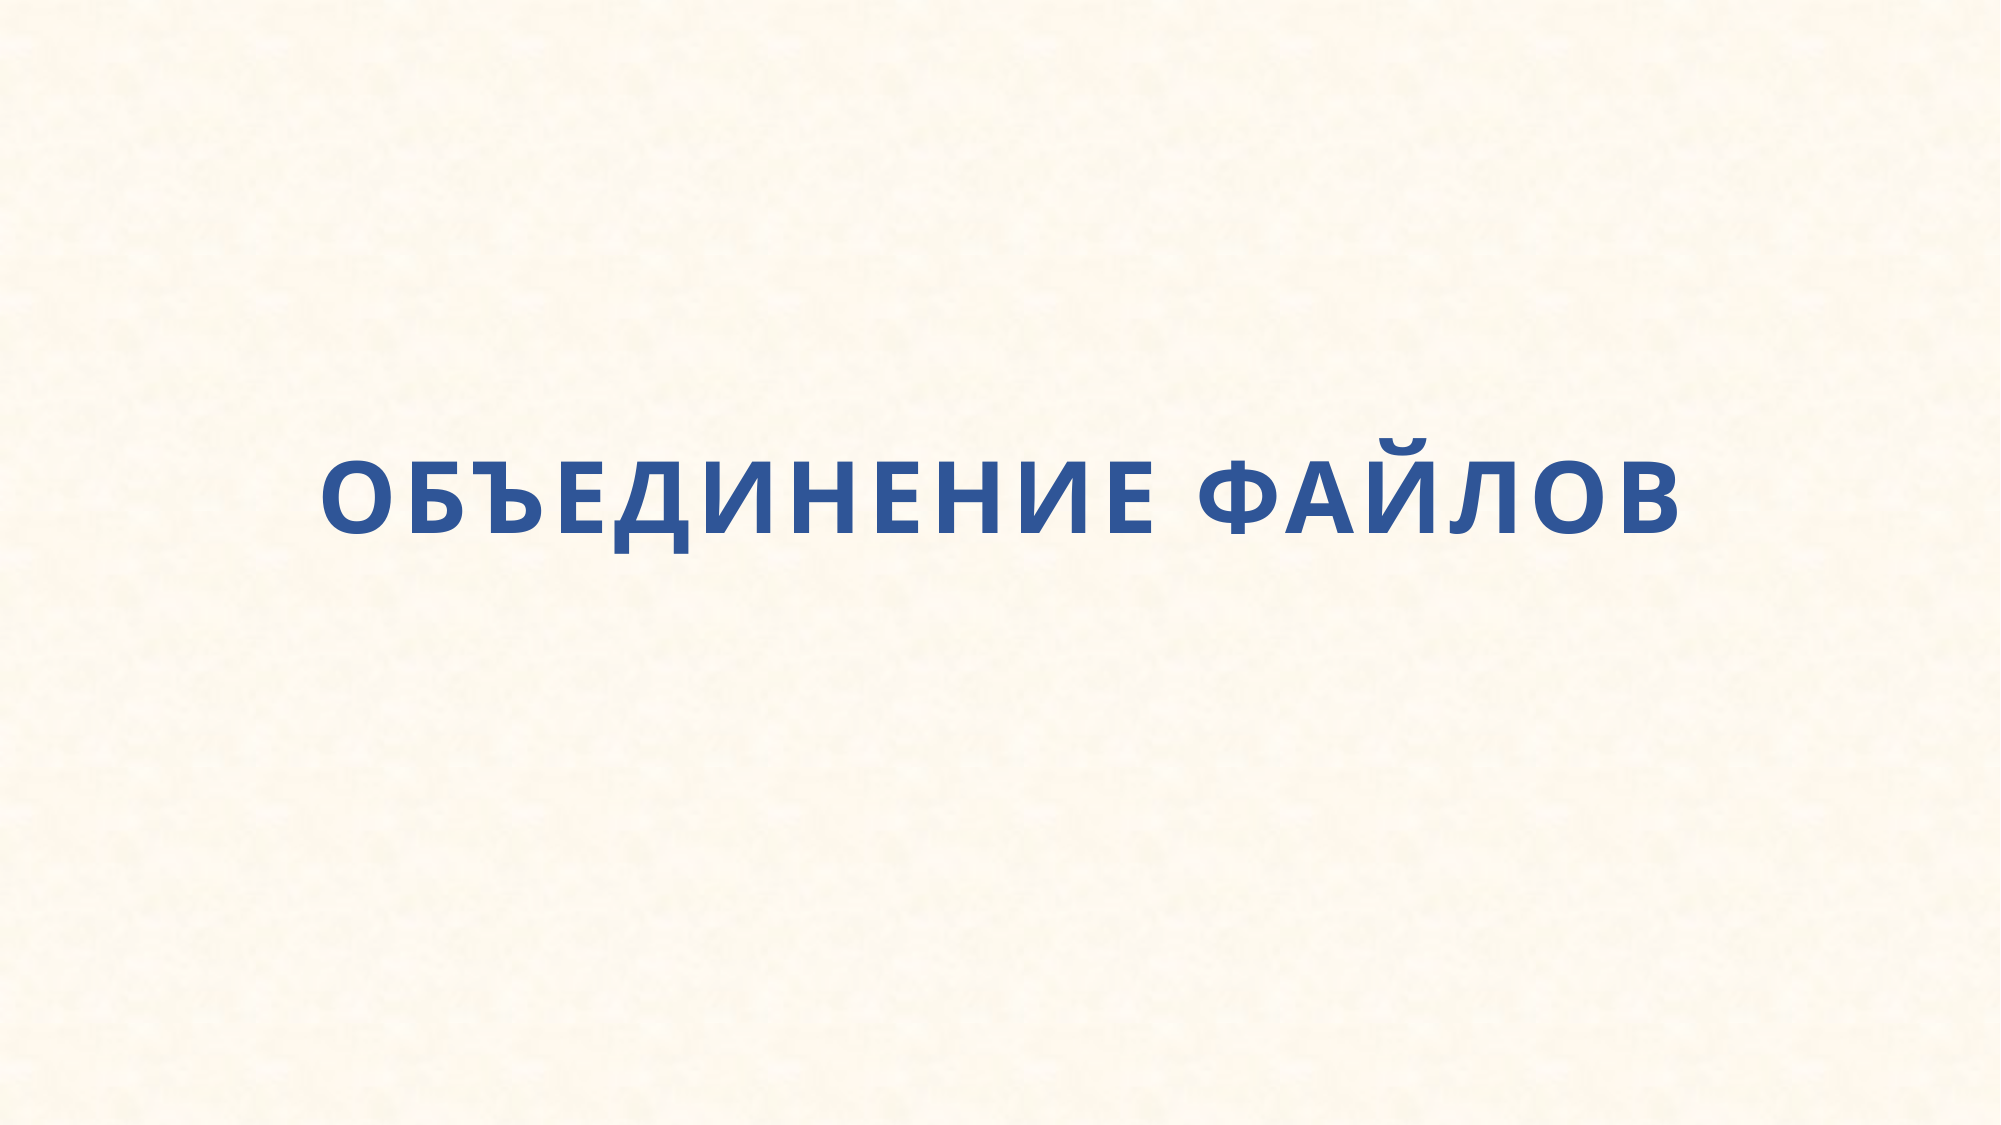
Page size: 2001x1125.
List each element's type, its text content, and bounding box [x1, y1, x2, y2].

text_box ОБЪЕДИНЕНИЕ ФАЙЛОВ [303, 426, 1700, 562]
